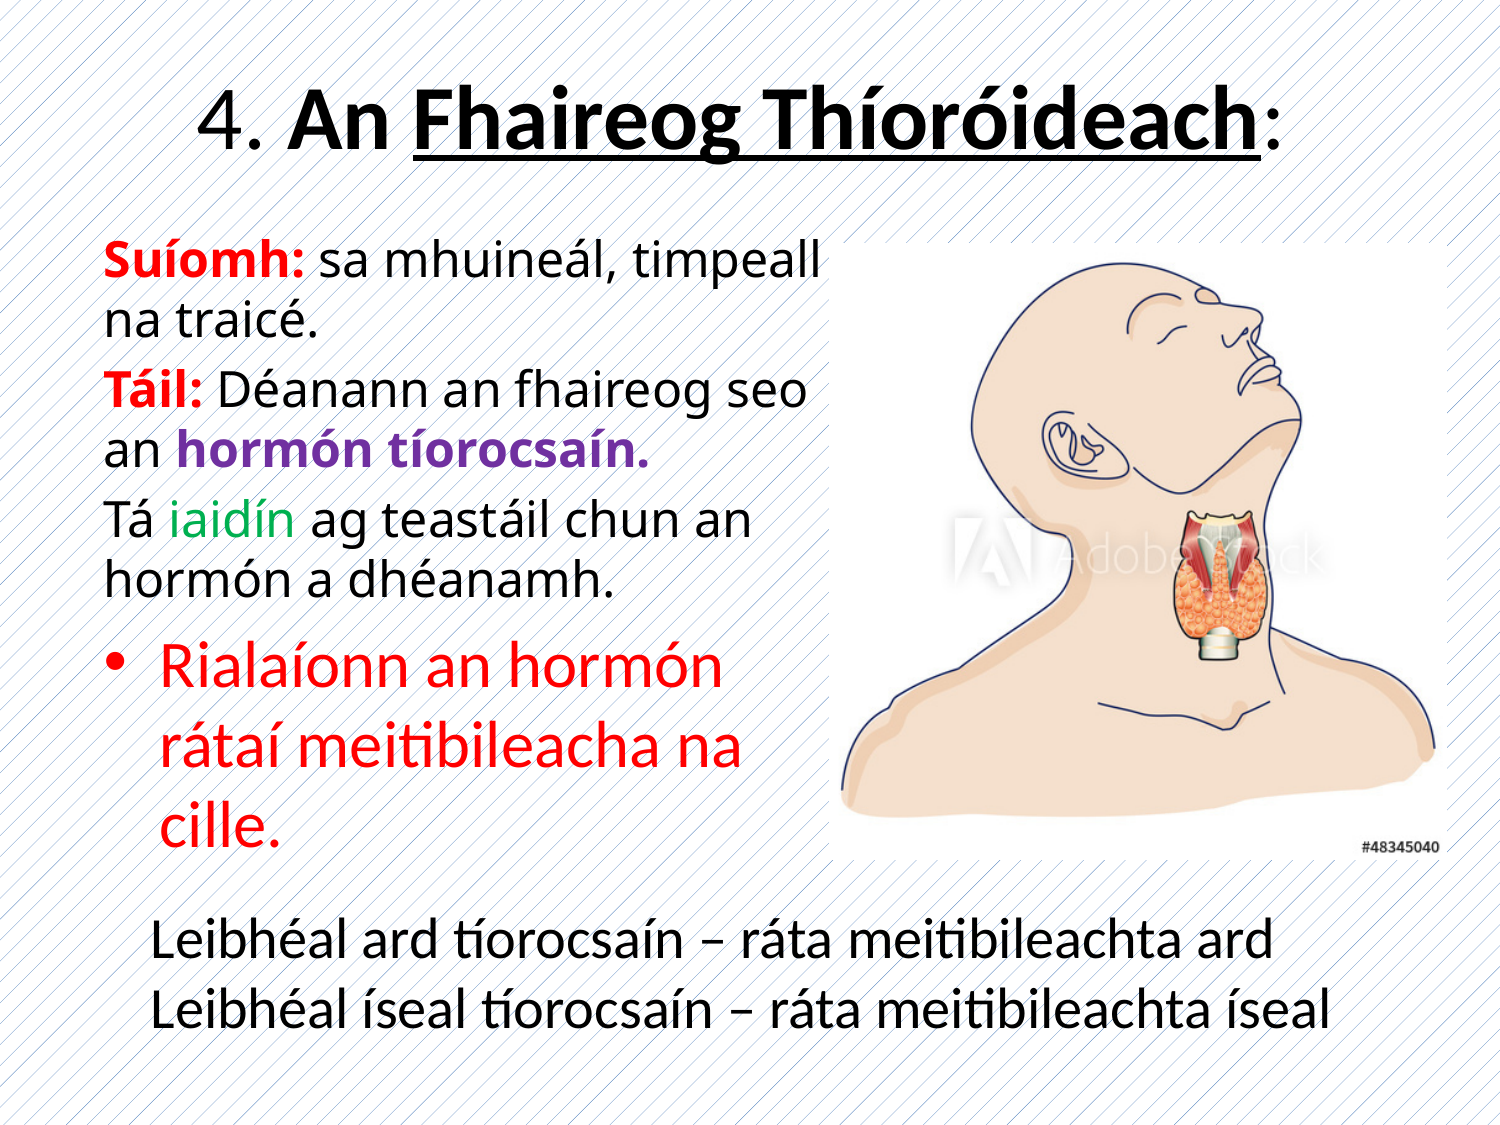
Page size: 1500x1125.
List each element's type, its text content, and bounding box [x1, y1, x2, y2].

title 4. An Fhaireog Thíoróideach: [76, 19, 1427, 207]
footer [512, 1042, 988, 1103]
list Suíomh: sa mhuineál, timpeall na traicé. Táil: Déanann an fhaireog seo an hormón tíorocsaín. Tá iaidín ag teastáil chun an hormón a dhéanamh. Rialaíonn an hormón rátaí meitibileacha na cille. [88, 219, 871, 905]
text_box Leibhéal ard tíorocsaín – ráta meitibileachta ard Leibhéal íseal tíorocsaín – ráta meitibileachta íseal [135, 893, 1500, 1093]
picture [829, 243, 1447, 860]
